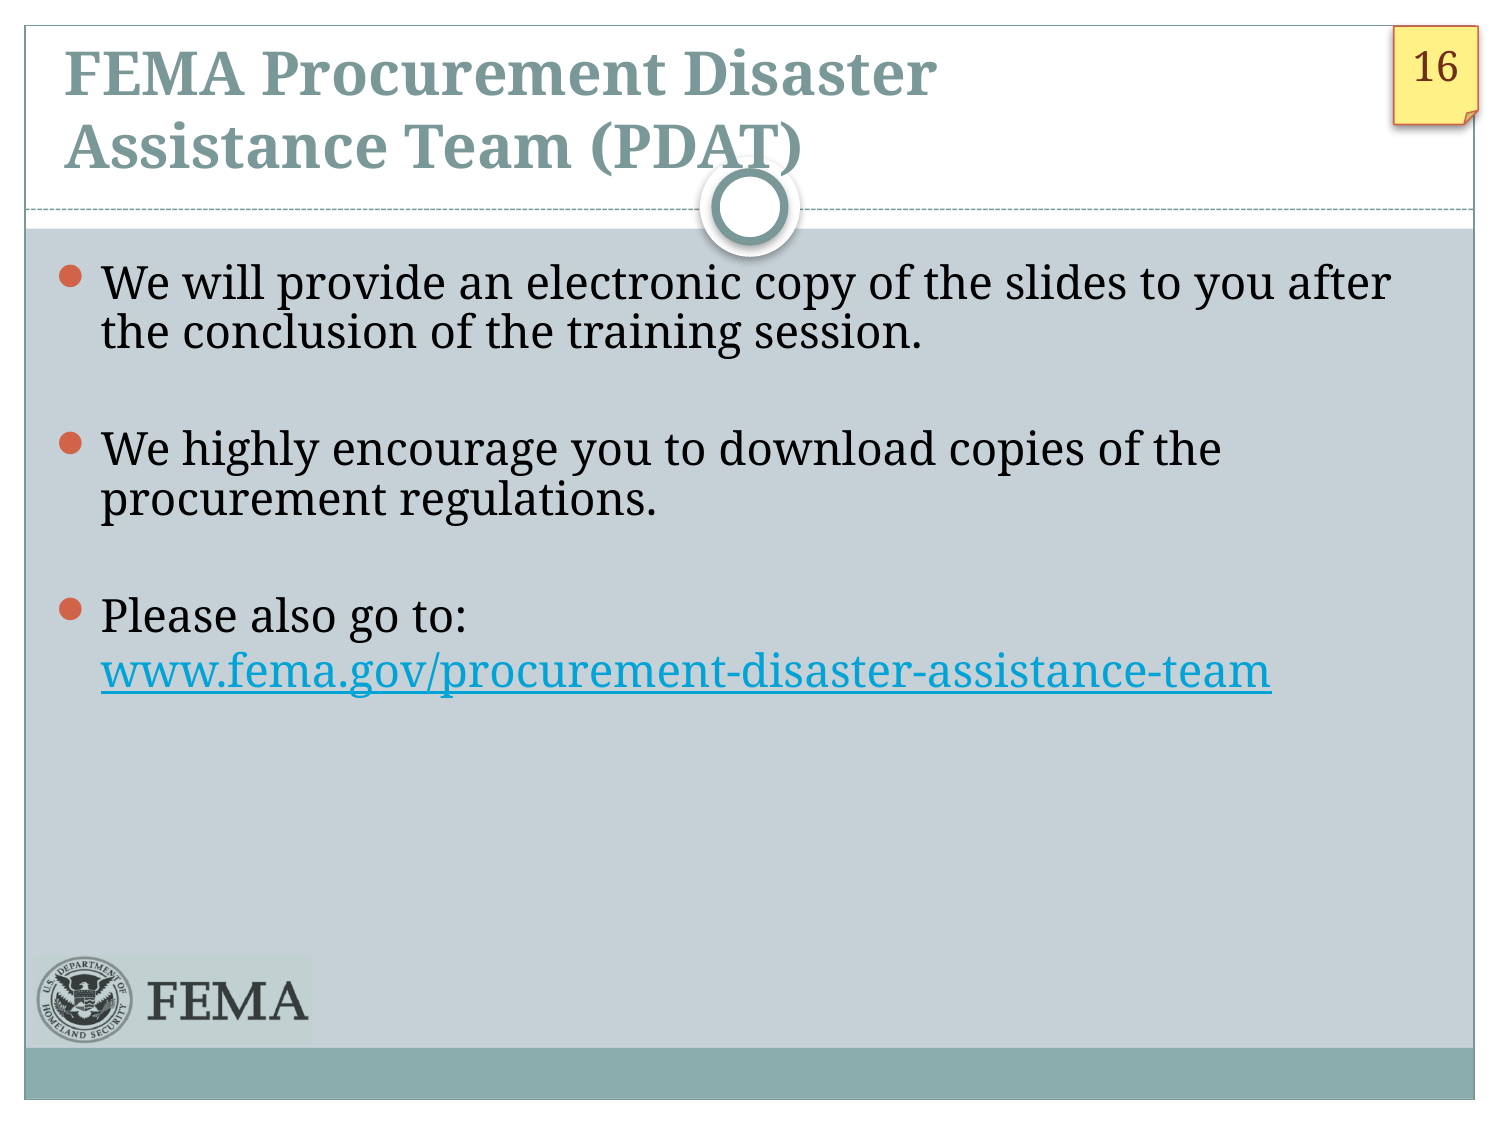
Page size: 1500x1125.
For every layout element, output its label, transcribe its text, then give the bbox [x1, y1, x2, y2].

title FEMA Procurement Disaster Assistance Team (PDAT) [49, 27, 1450, 189]
list We will provide an electronic copy of the slides to you after the conclusion of the training session. We highly encourage you to download copies of the procurement regulations. Please also go to: www.fema.gov/procurement-disaster-assistance-team [40, 252, 1450, 1003]
